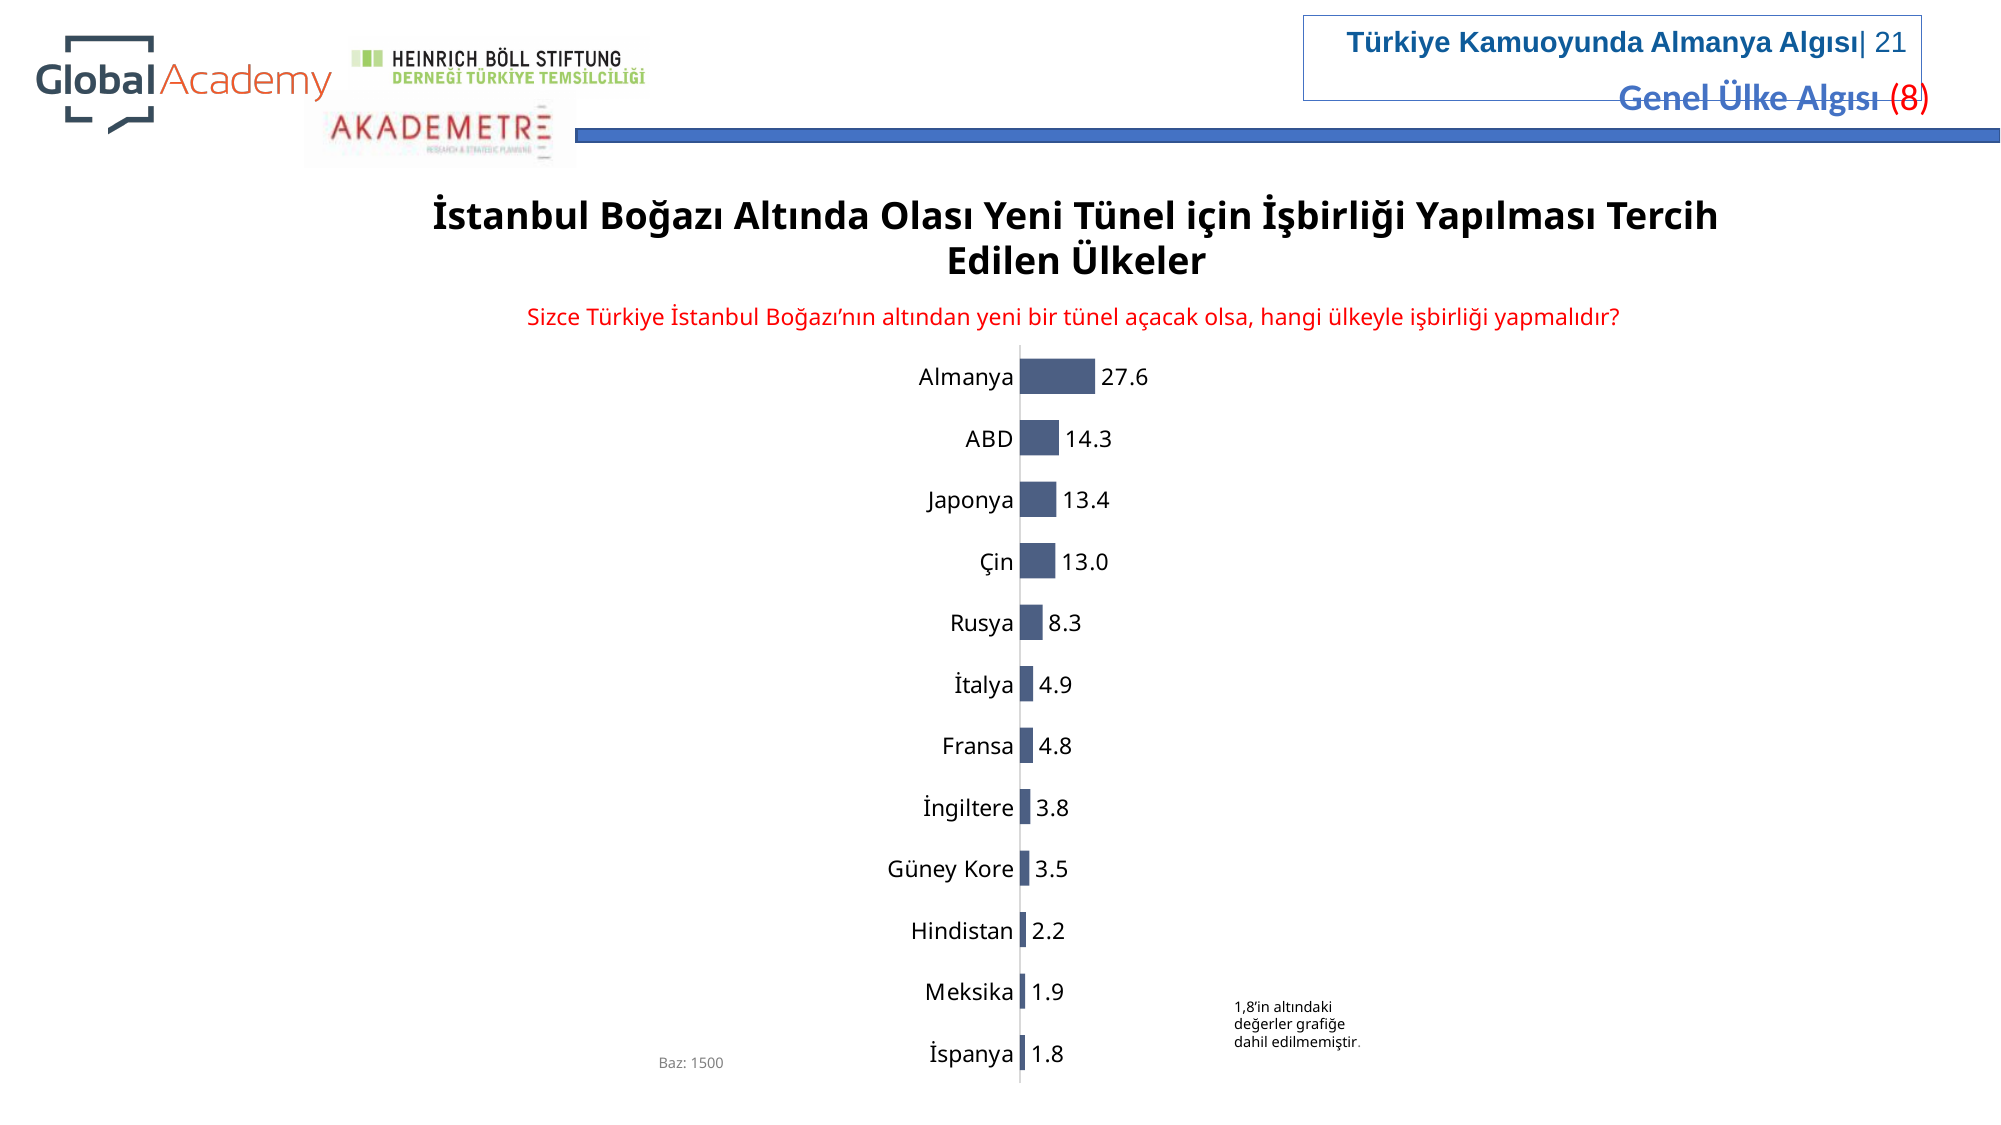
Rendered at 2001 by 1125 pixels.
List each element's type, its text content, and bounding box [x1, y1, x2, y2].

picture [7, 25, 650, 168]
text_box Genel Ülke Algısı (8) [1604, 65, 1948, 126]
text_box Sizce Türkiye İstanbul Boğazı’nın altından yeni bir tünel açacak olsa, hangi ülkeyle işbirliği yapmalıdır? [362, 295, 1787, 338]
text_box İstanbul Boğazı Altında Olası Yeni Tünel için İşbirliği Yapılması Tercih Edilen Ülkeler [409, 184, 1745, 290]
chart [630, 337, 1434, 1100]
